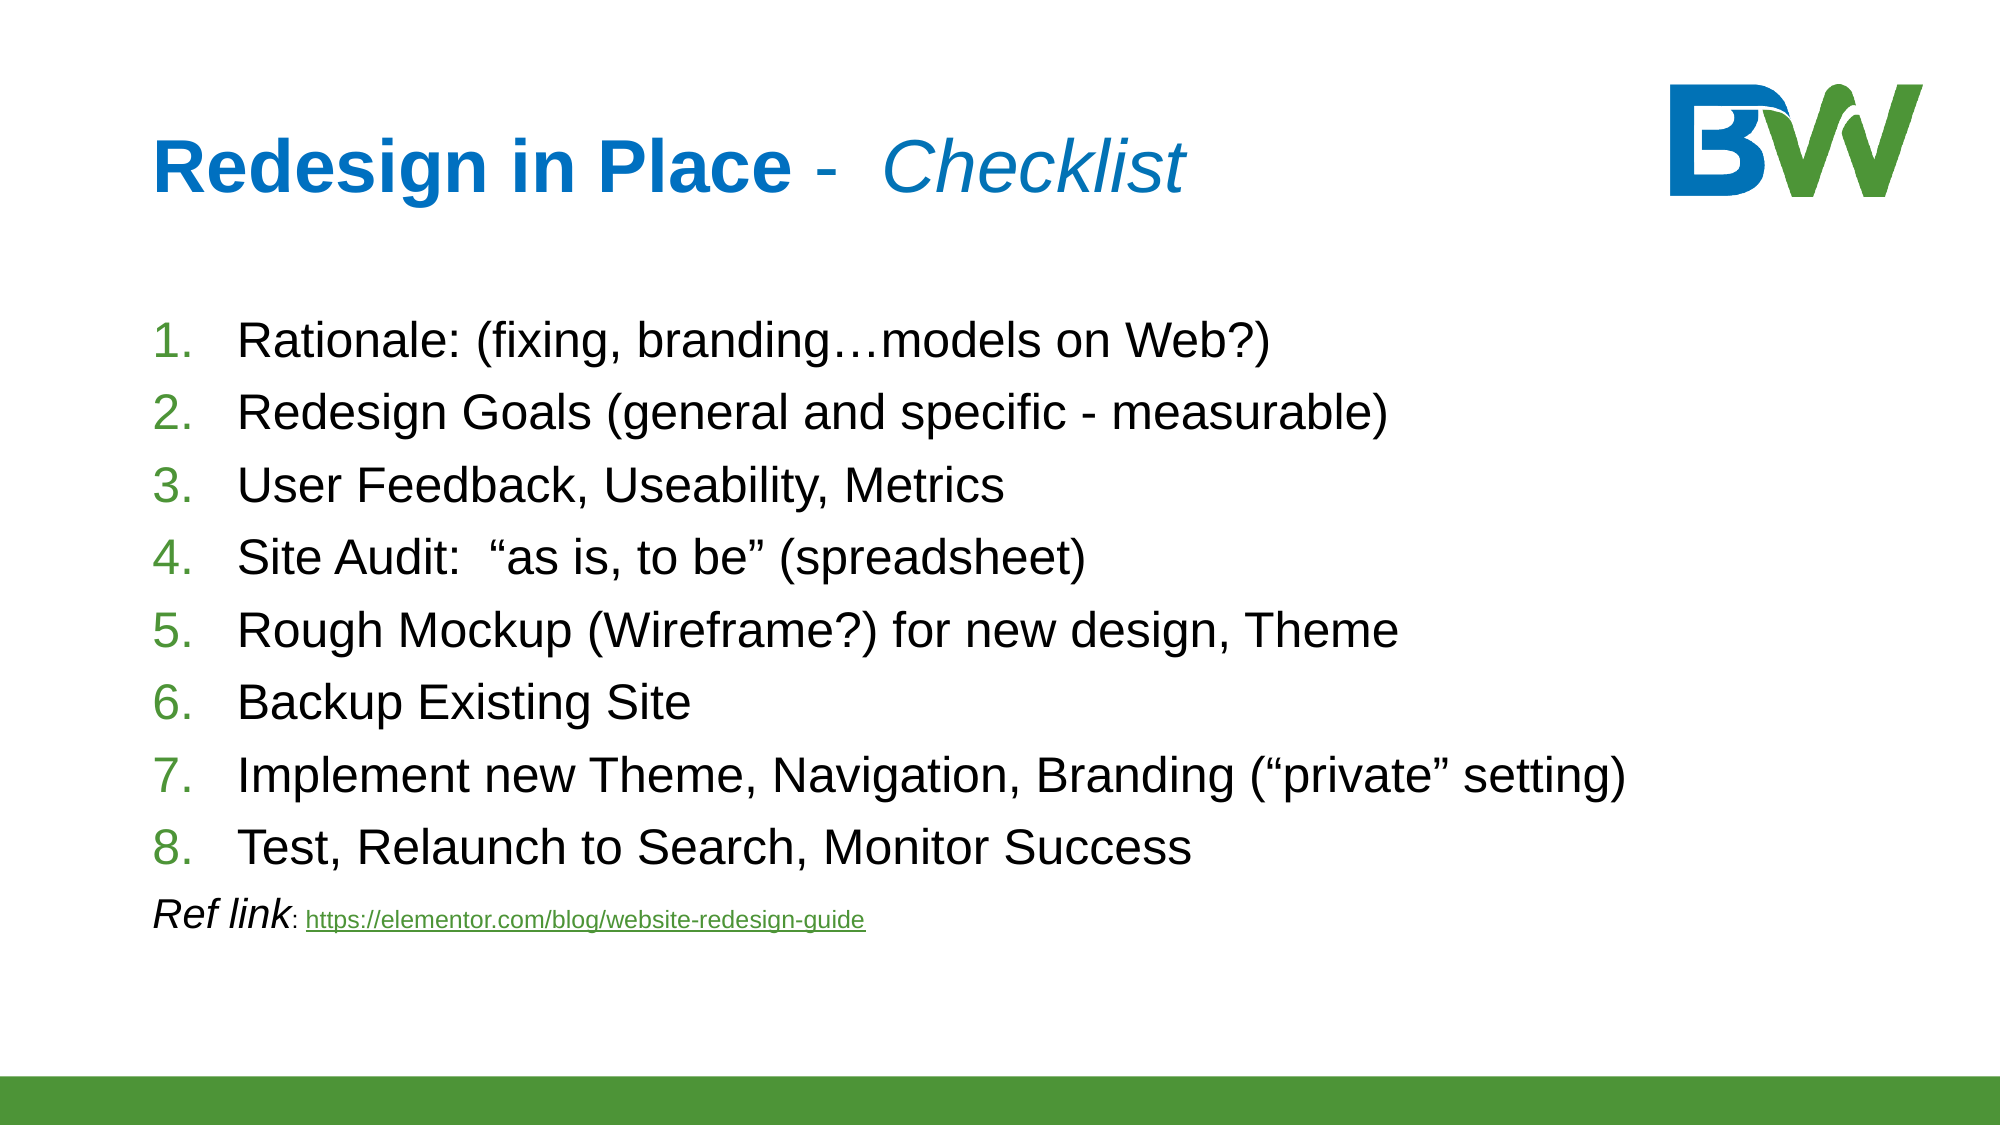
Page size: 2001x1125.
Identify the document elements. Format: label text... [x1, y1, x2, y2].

picture [1637, 58, 1946, 221]
title Redesign in Place - Checklist [137, 59, 1863, 278]
list Rationale: (fixing, branding…models on Web?) Redesign Goals (general and specific - measurable) User Feedback, Useability, Metrics Site Audit: “as is, to be” (spreadsheet) Rough Mockup (Wireframe?) for new design, Theme Backup Existing Site Implement new Theme, Navigation, Branding (“private” setting) Test, Relaunch to Search, Monitor Success Ref link: https://elementor.com/blog/website-redesign-guide [137, 299, 1863, 1014]
